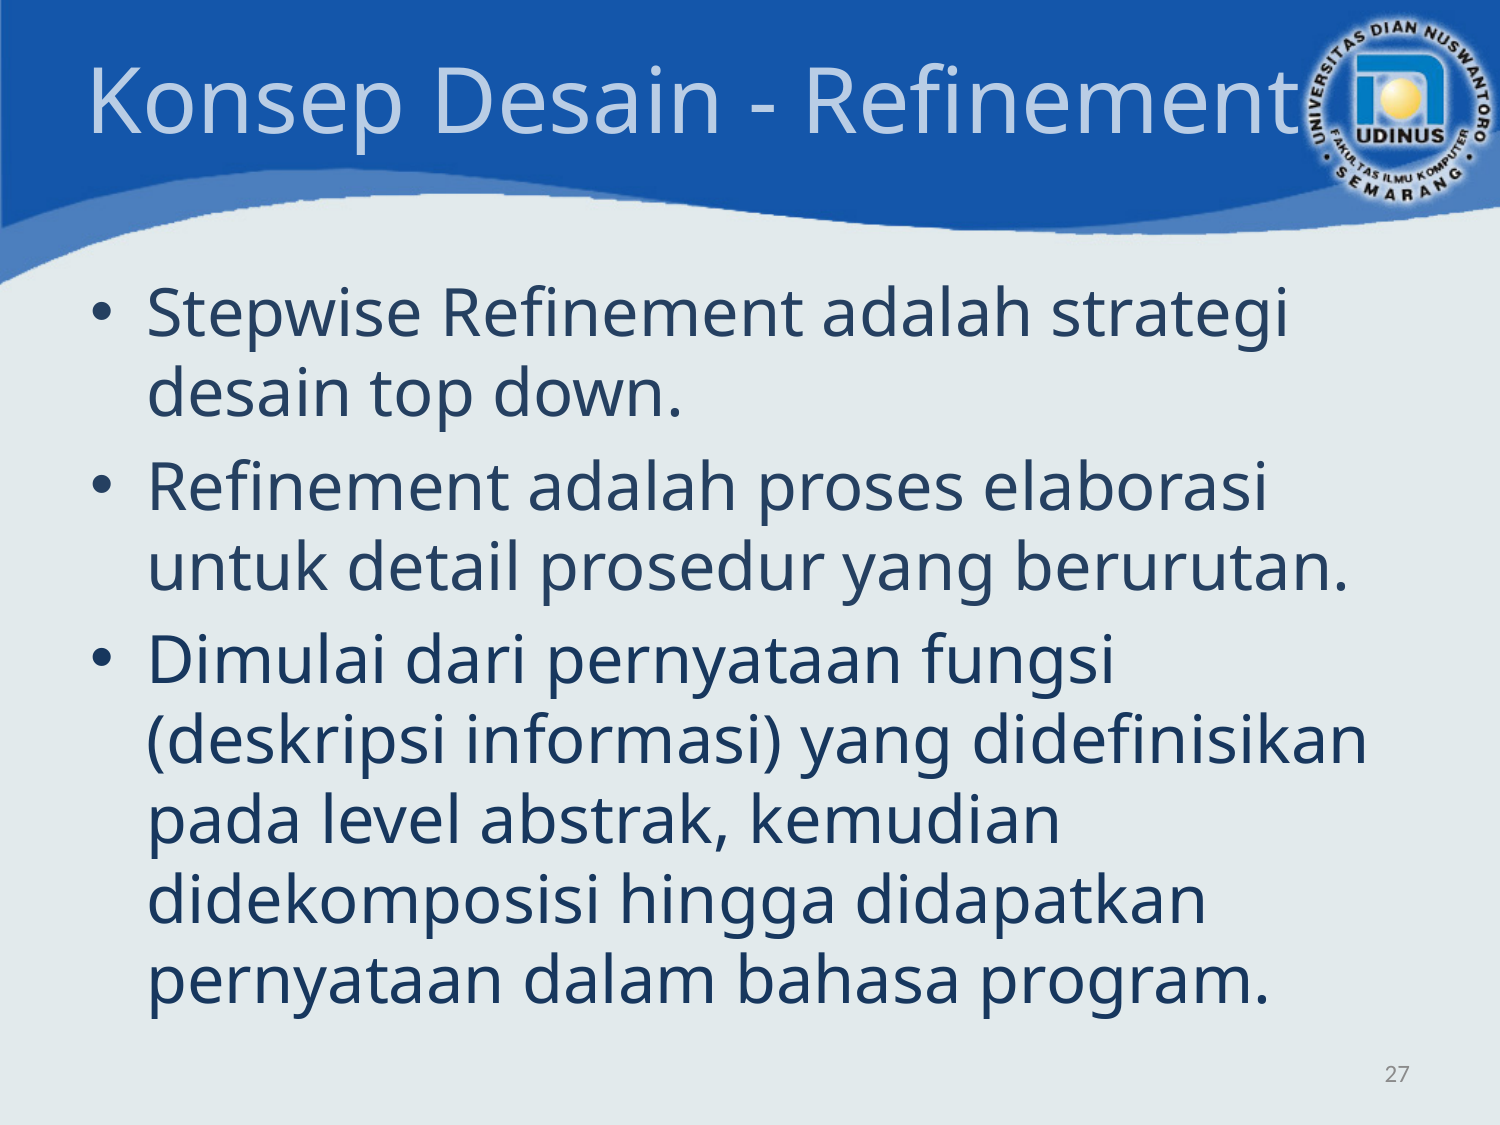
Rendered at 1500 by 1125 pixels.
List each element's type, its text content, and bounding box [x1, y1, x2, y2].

title Konsep Desain - Refinement [62, 2, 1325, 191]
list Stepwise Refinement adalah strategi desain top down. Refinement adalah proses elaborasi untuk detail prosedur yang berurutan. Dimulai dari pernyataan fungsi (deskripsi informasi) yang didefinisikan pada level abstrak, kemudian didekomposisi hingga didapatkan pernyataan dalam bahasa program. [75, 262, 1425, 1005]
picture [0, 0, 1500, 1125]
slide_number 27 [1074, 1042, 1425, 1103]
